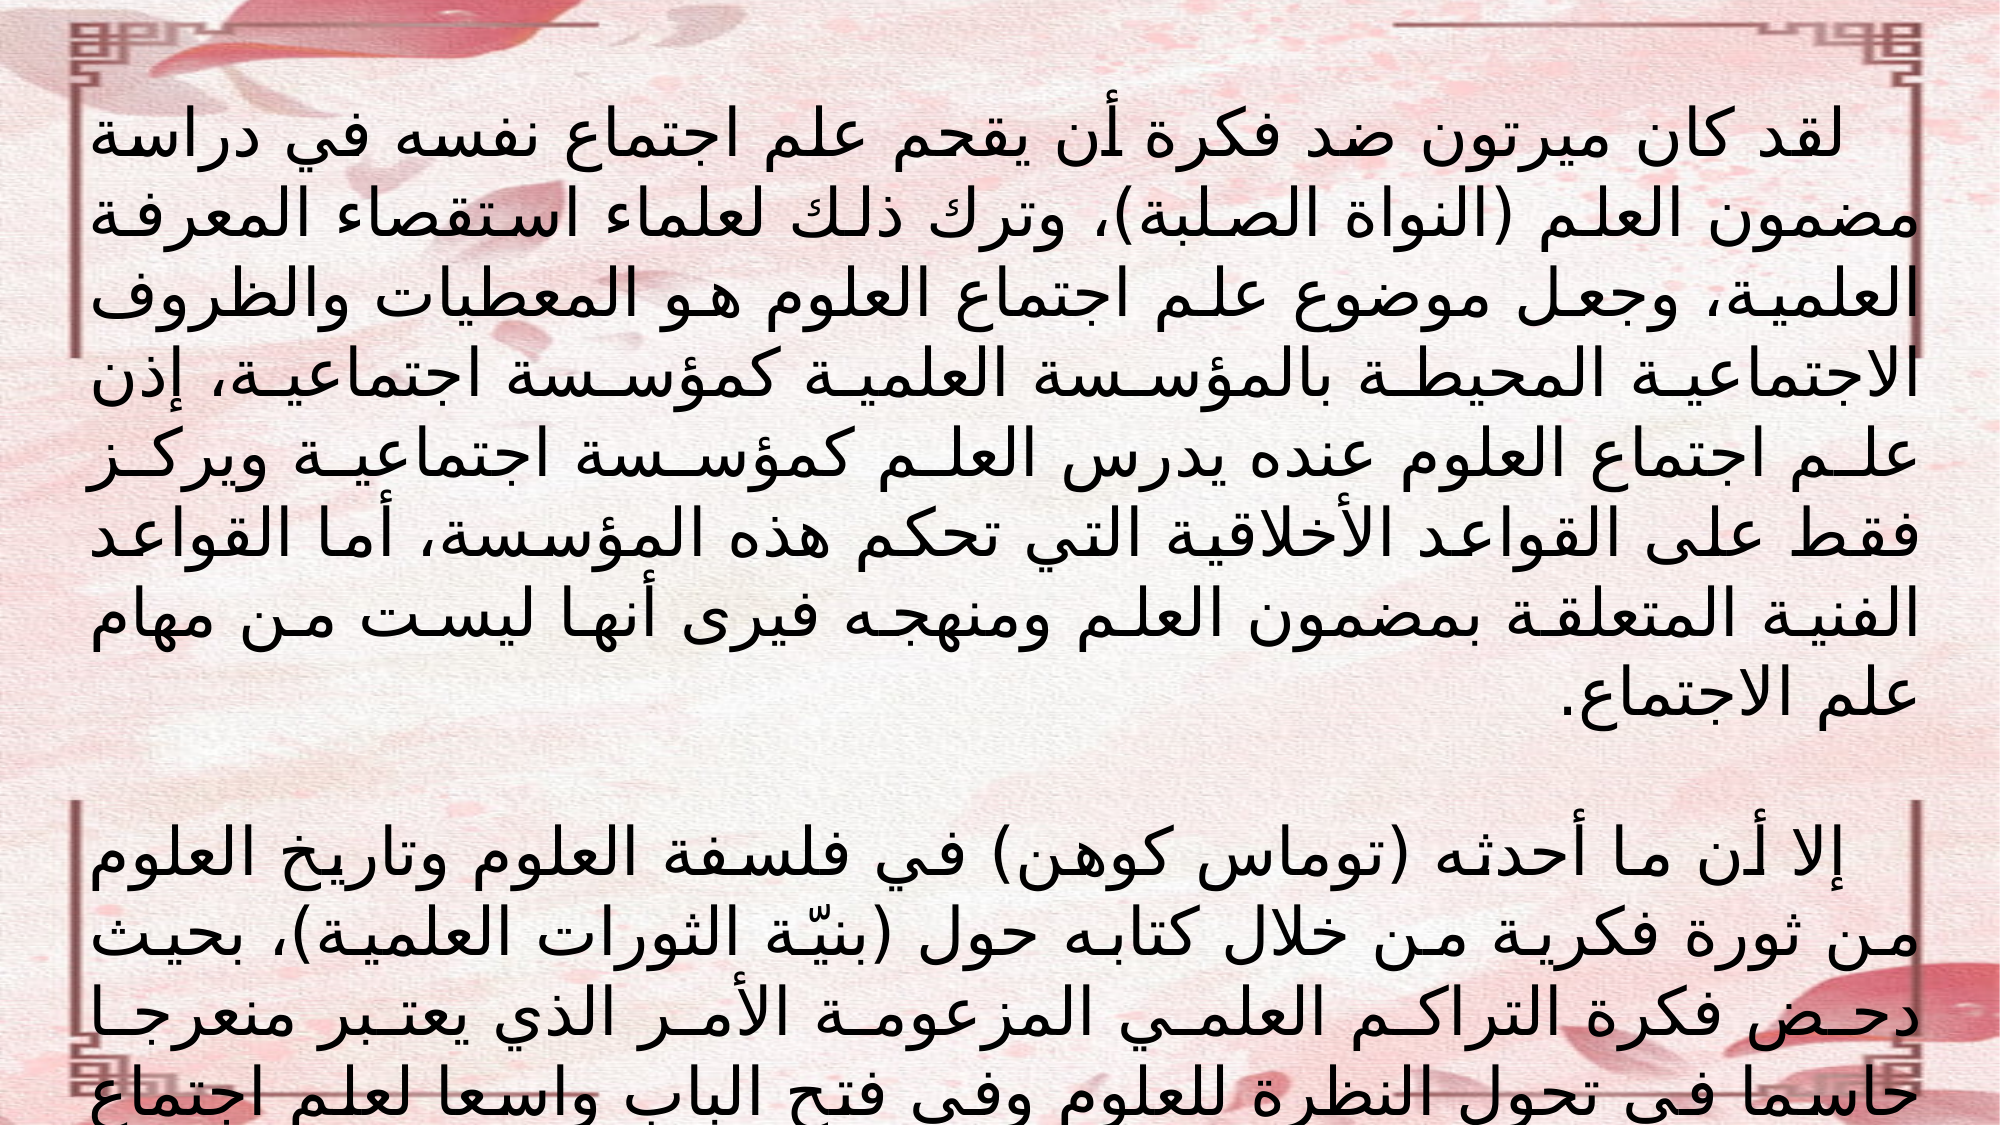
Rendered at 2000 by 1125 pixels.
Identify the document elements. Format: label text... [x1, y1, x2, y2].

picture [0, 0, 2000, 1125]
list لقد كان ميرتون ضد فكرة أن يقحم علم اجتماع نفسه في دراسة مضمون العلم (النواة الصلبة)، وترك ذلك لعلماء استقصاء المعرفة العلمية، وجعل موضوع علم اجتماع العلوم هو المعطيات والظروف الاجتماعية المحيطة بالمؤسسة العلمية كمؤسسة اجتماعية، إذن علم اجتماع العلوم عنده يدرس العلم كمؤسسة اجتماعية ويركز فقط على القواعد الأخلاقية التي تحكم هذه المؤسسة، أما القواعد الفنية المتعلقة بمضمون العلم ومنهجه فيرى أنها ليست من مهام علم الاجتماع. إلا أن ما أحدثه (توماس كوهن) في فلسفة العلوم وتاريخ العلوم من ثورة فكرية من خلال كتابه حول (بنيّة الثورات العلمية)، بحيث دحض فكرة التراكم العلمي المزعومة الأمر الذي يعتبر منعرجا حاسما في تحول النظرة للعلوم وفي فتح الباب واسعا لعلم اجتماع العلوم المرتوني (نسبة إلى ميرتون) ليتوجه قبلة دراسة النواة الصلبة للعلم. [74, 82, 1938, 1043]
